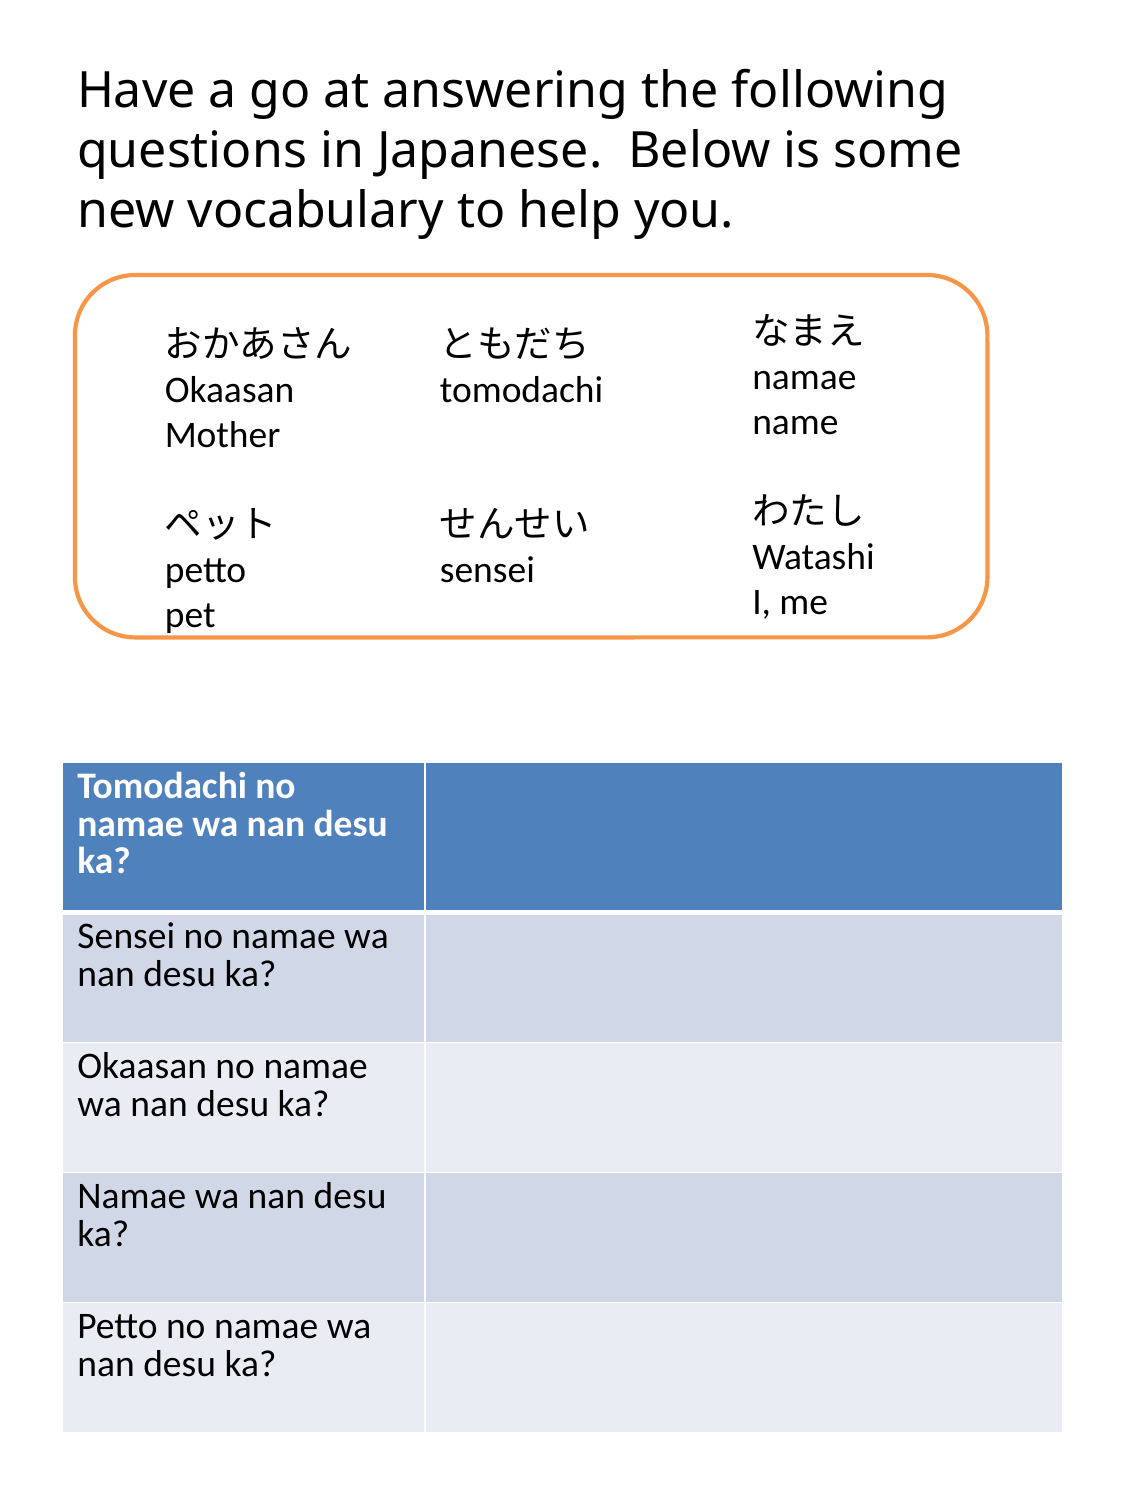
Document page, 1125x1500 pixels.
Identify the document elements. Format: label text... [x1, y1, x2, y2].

text_box Have a go at answering the following questions in Japanese. Below is some new vocabulary to help you. [62, 49, 1050, 245]
table_cell [426, 1303, 1062, 1432]
text_box ともだち tomodachi せんせい sensei [463, 312, 650, 598]
table_cell Sensei no namae wa nan desu ka? [63, 915, 424, 1042]
table_cell Petto no namae wa nan desu ka? [63, 1303, 424, 1432]
table_cell [426, 1173, 1062, 1302]
table_cell Okaasan no namae wa nan desu ka? [63, 1043, 424, 1172]
table_header [426, 763, 1062, 910]
table_cell [426, 915, 1062, 1042]
text_box [72, 272, 990, 640]
table_header Tomodachi no namae wa nan desu ka? [63, 763, 424, 910]
text_box なまえ namae name わたし Watashi I, me [737, 299, 925, 630]
table_cell Namae wa nan desu ka? [63, 1173, 424, 1302]
table_cell [426, 1043, 1062, 1172]
text_box おかあさん Okaasan Mother ペット petto pet [149, 312, 463, 643]
